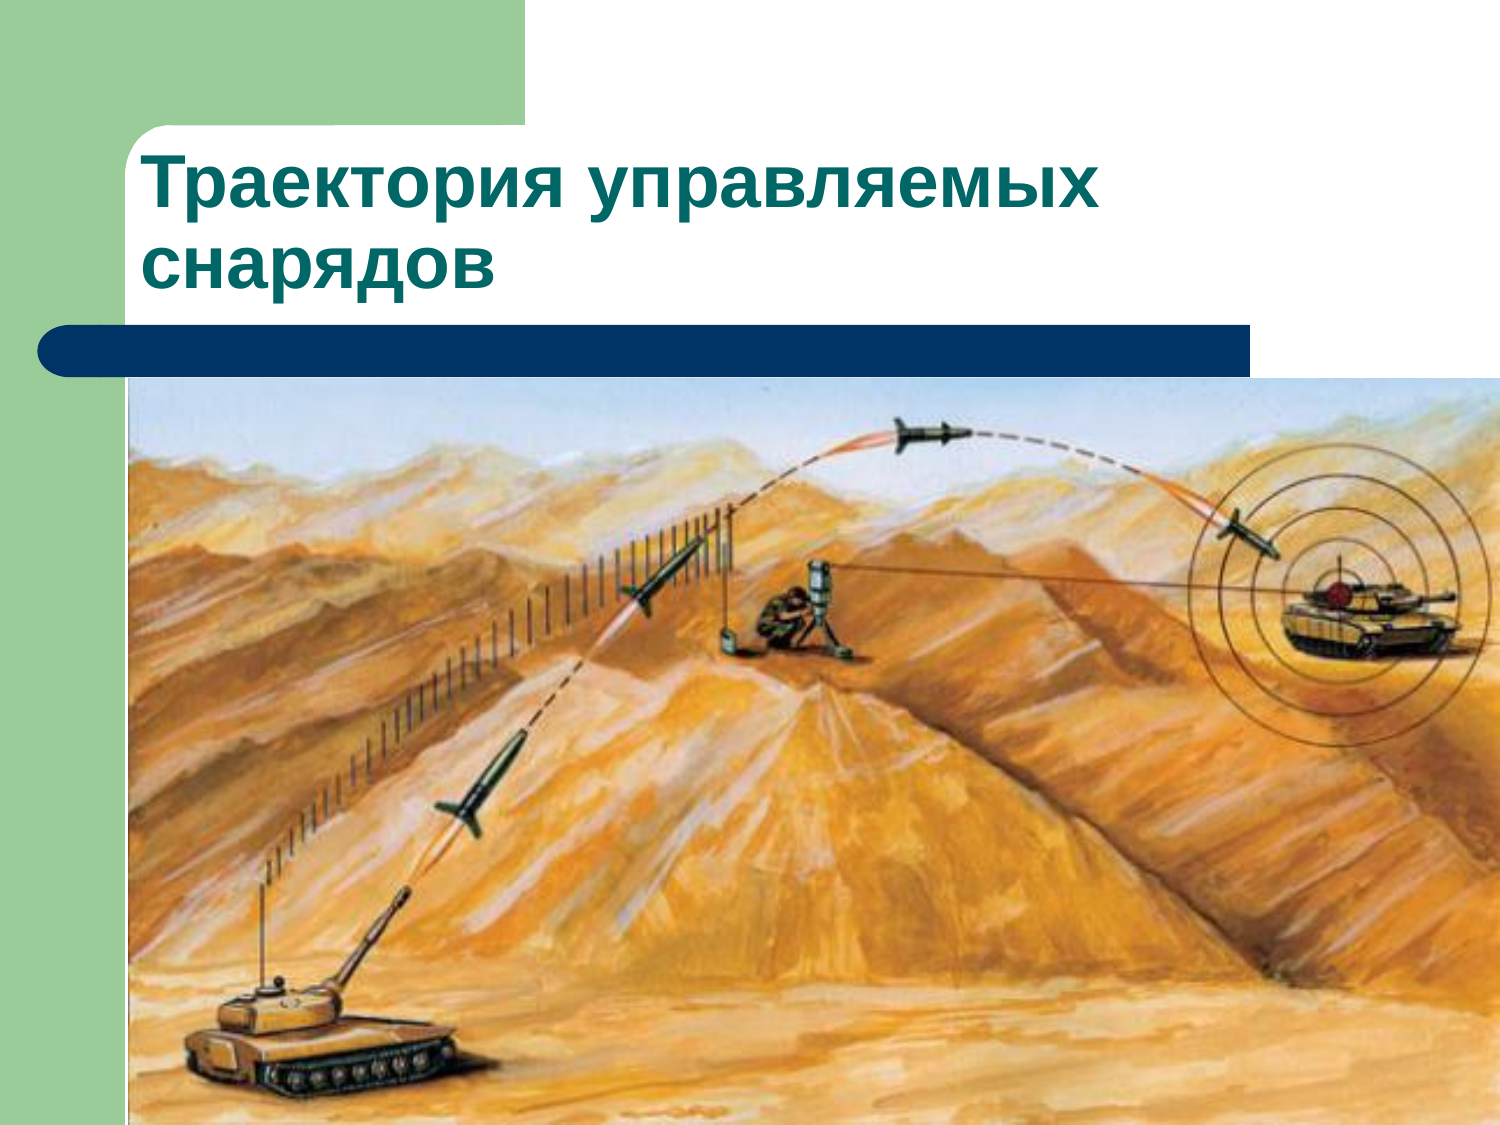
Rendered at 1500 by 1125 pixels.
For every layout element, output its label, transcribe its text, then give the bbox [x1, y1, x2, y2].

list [128, 378, 1500, 1125]
title Траектория управляемых снарядов [125, 125, 1425, 313]
